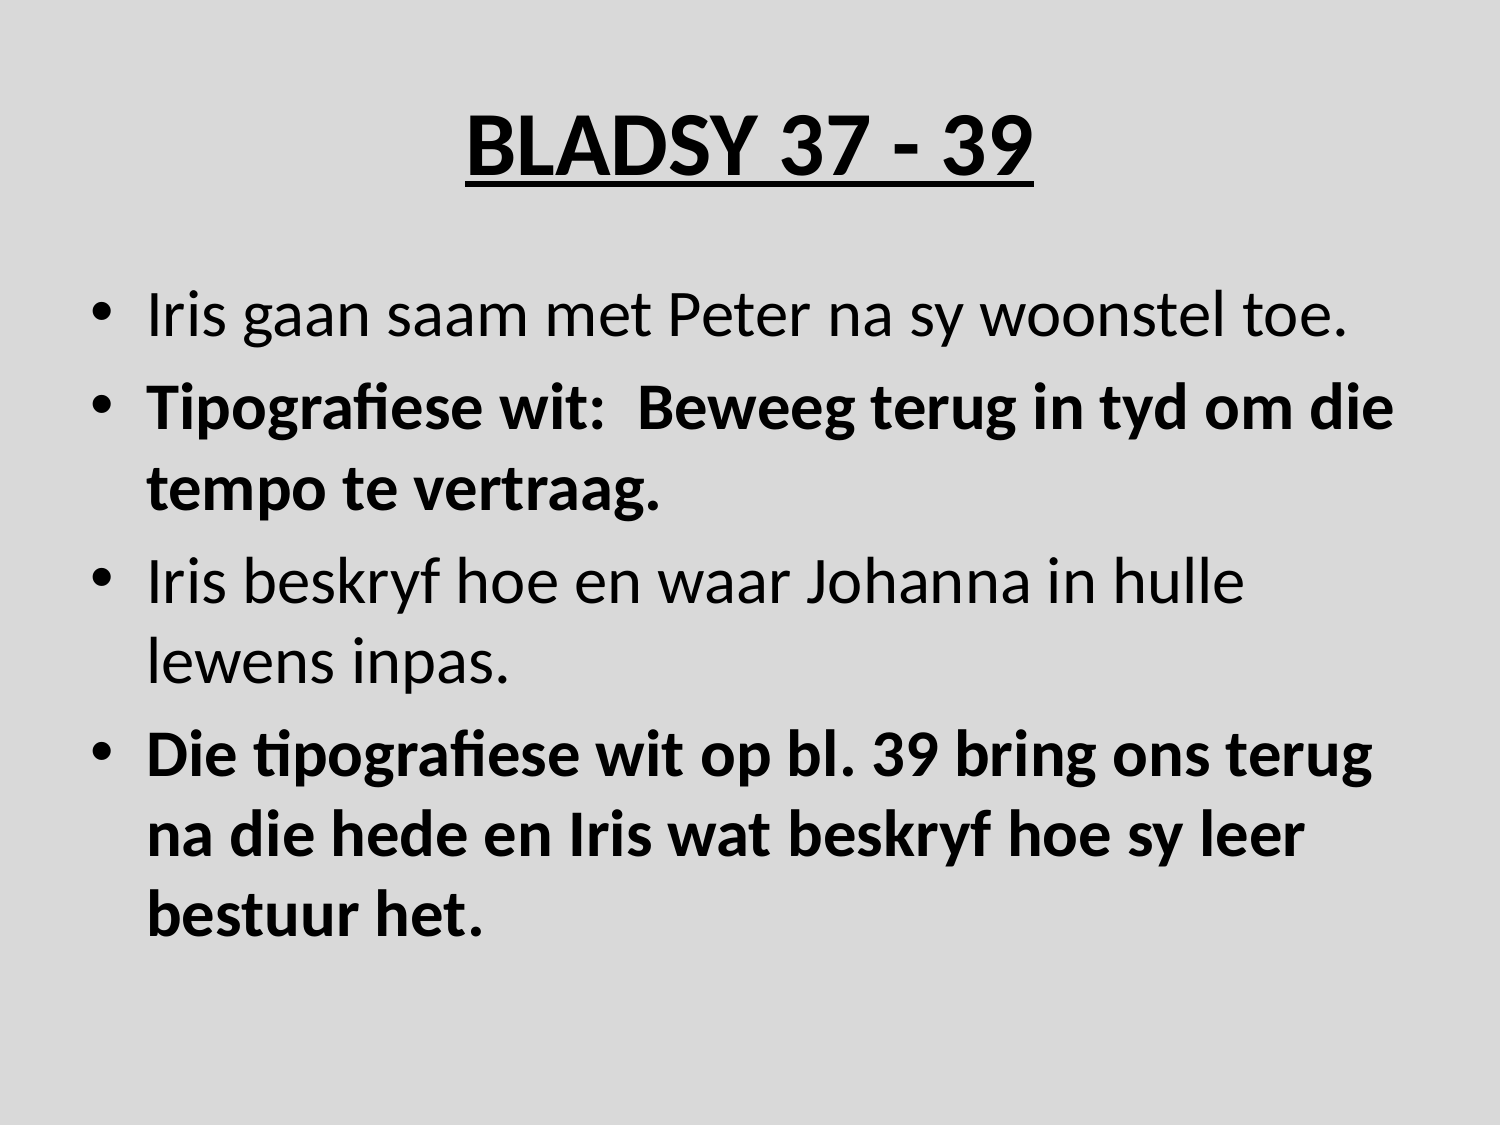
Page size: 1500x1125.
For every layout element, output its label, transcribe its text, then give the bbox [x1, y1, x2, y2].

list Iris gaan saam met Peter na sy woonstel toe. Tipografiese wit: Beweeg terug in tyd om die tempo te vertraag. Iris beskryf hoe en waar Johanna in hulle lewens inpas. Die tipografiese wit op bl. 39 bring ons terug na die hede en Iris wat beskryf hoe sy leer bestuur het. [75, 262, 1425, 1005]
title BLADSY 37 - 39 [75, 45, 1425, 233]
